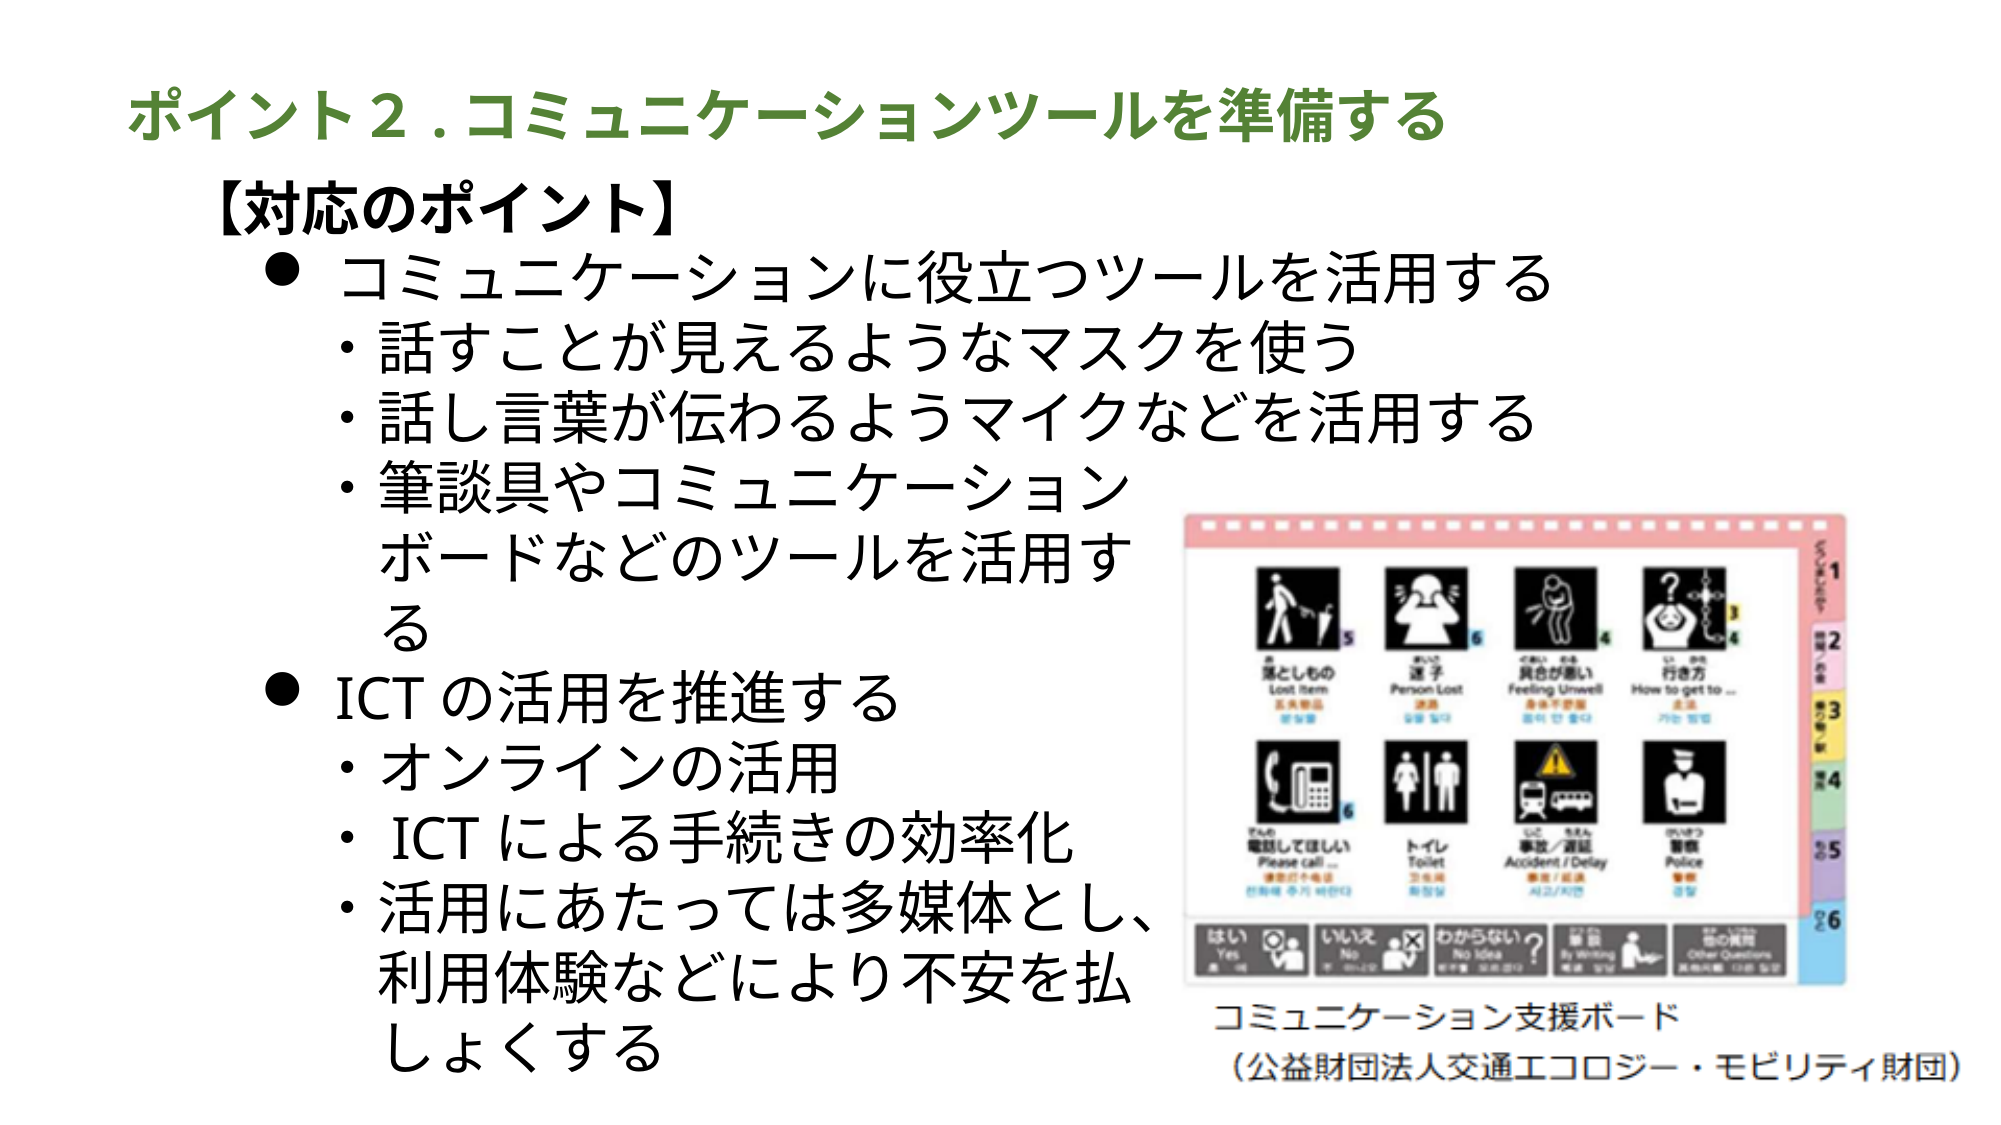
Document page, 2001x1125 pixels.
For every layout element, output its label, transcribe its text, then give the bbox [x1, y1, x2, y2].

text_box 【対応のポイント】 コミュニケーションに役立つツールを活用する ・話すことが見えるようなマスクを使う ・話し言葉が伝わるようマイクなどを活用する ・筆談具やコミュニケーション ボードなどのツールを活用す る ICTの活用を推進する ・オンラインの活用 ・ICTによる手続きの効率化 ・活用にあたっては多媒体とし、 利用体験などにより不安を払 しょくする [170, 164, 1672, 1089]
picture [1176, 504, 1973, 1099]
text_box ポイント２.コミュニケーションツールを準備する [111, 71, 1882, 157]
